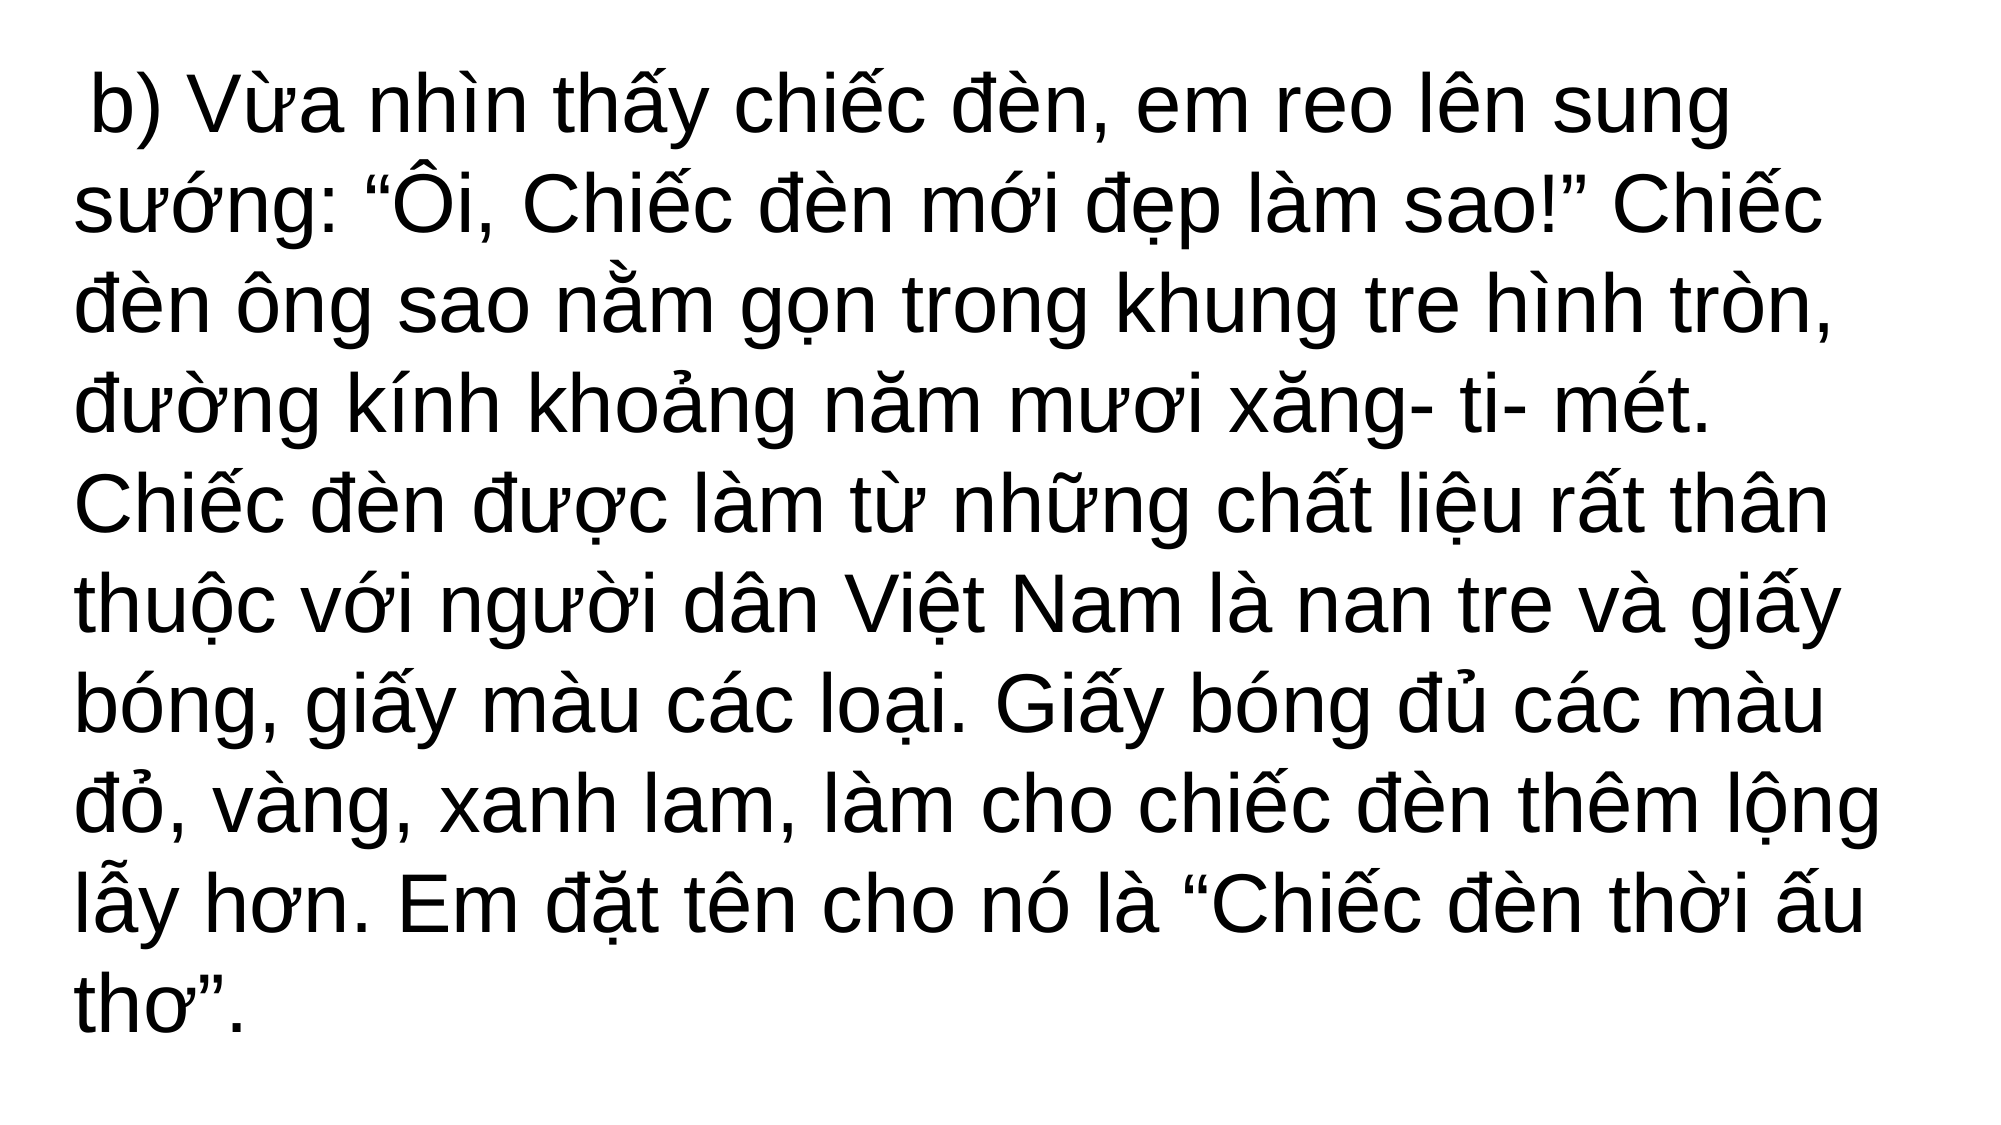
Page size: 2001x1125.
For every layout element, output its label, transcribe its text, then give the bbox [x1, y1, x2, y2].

text_box b) Vừa nhìn thấy chiếc đèn, em reo lên sung sướng: “Ôi, Chiếc đèn mới đẹp làm sao!” Chiếc đèn ông sao nằm gọn trong khung tre hình tròn, đường kính khoảng năm mươi xăng- ti- mét. Chiếc đèn được làm từ những chất liệu rất thân thuộc với người dân Việt Nam là nan tre và giấy bóng, giấy màu các loại. Giấy bóng đủ các màu đỏ, vàng, xanh lam, làm cho chiếc đèn thêm lộng lẫy hơn. Em đặt tên cho nó là “Chiếc đèn thời ấu thơ”. [58, 42, 1945, 1057]
